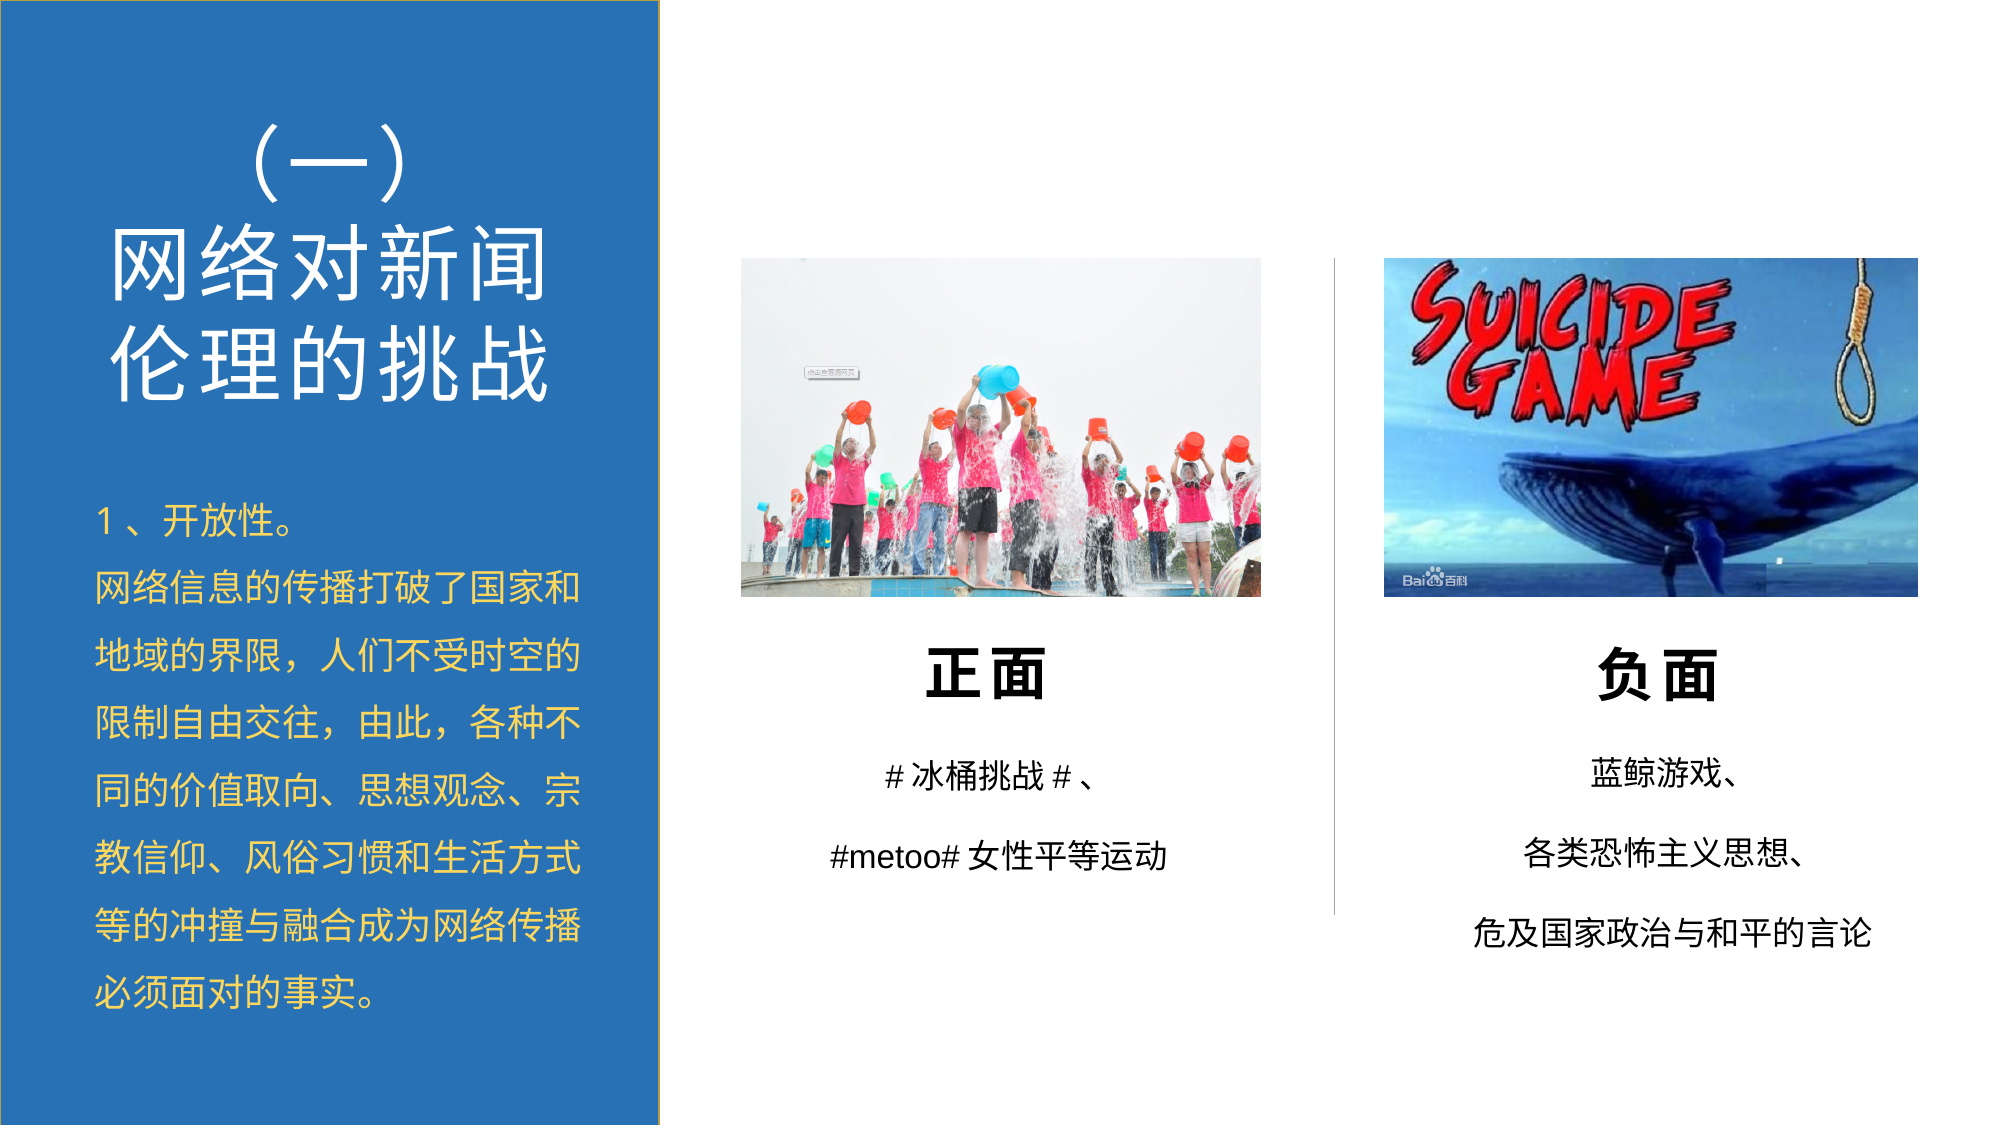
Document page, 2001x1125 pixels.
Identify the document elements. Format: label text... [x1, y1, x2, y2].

text_box 蓝鲸游戏、 各类恐怖主义思想、 危及国家政治与和平的言论 [1398, 704, 1948, 934]
picture [1383, 258, 1918, 597]
text_box 负面 [1384, 631, 1933, 701]
text_box 1、开放性。 网络信息的传播打破了国家和地域的界限，人们不受时空的限制自由交往，由此，各种不同的价值取向、思想观念、宗教信仰、风俗习惯和生活方式等的冲撞与融合成为网络传播必须面对的事实。 [80, 467, 625, 1022]
text_box 正面 [712, 630, 1261, 699]
text_box [0, 0, 660, 1125]
text_box （一） 网络对新闻 伦理的挑战 [90, 104, 569, 467]
text_box #冰桶挑战#、 #metoo#女性平等运动 [724, 707, 1274, 938]
picture [741, 258, 1261, 597]
